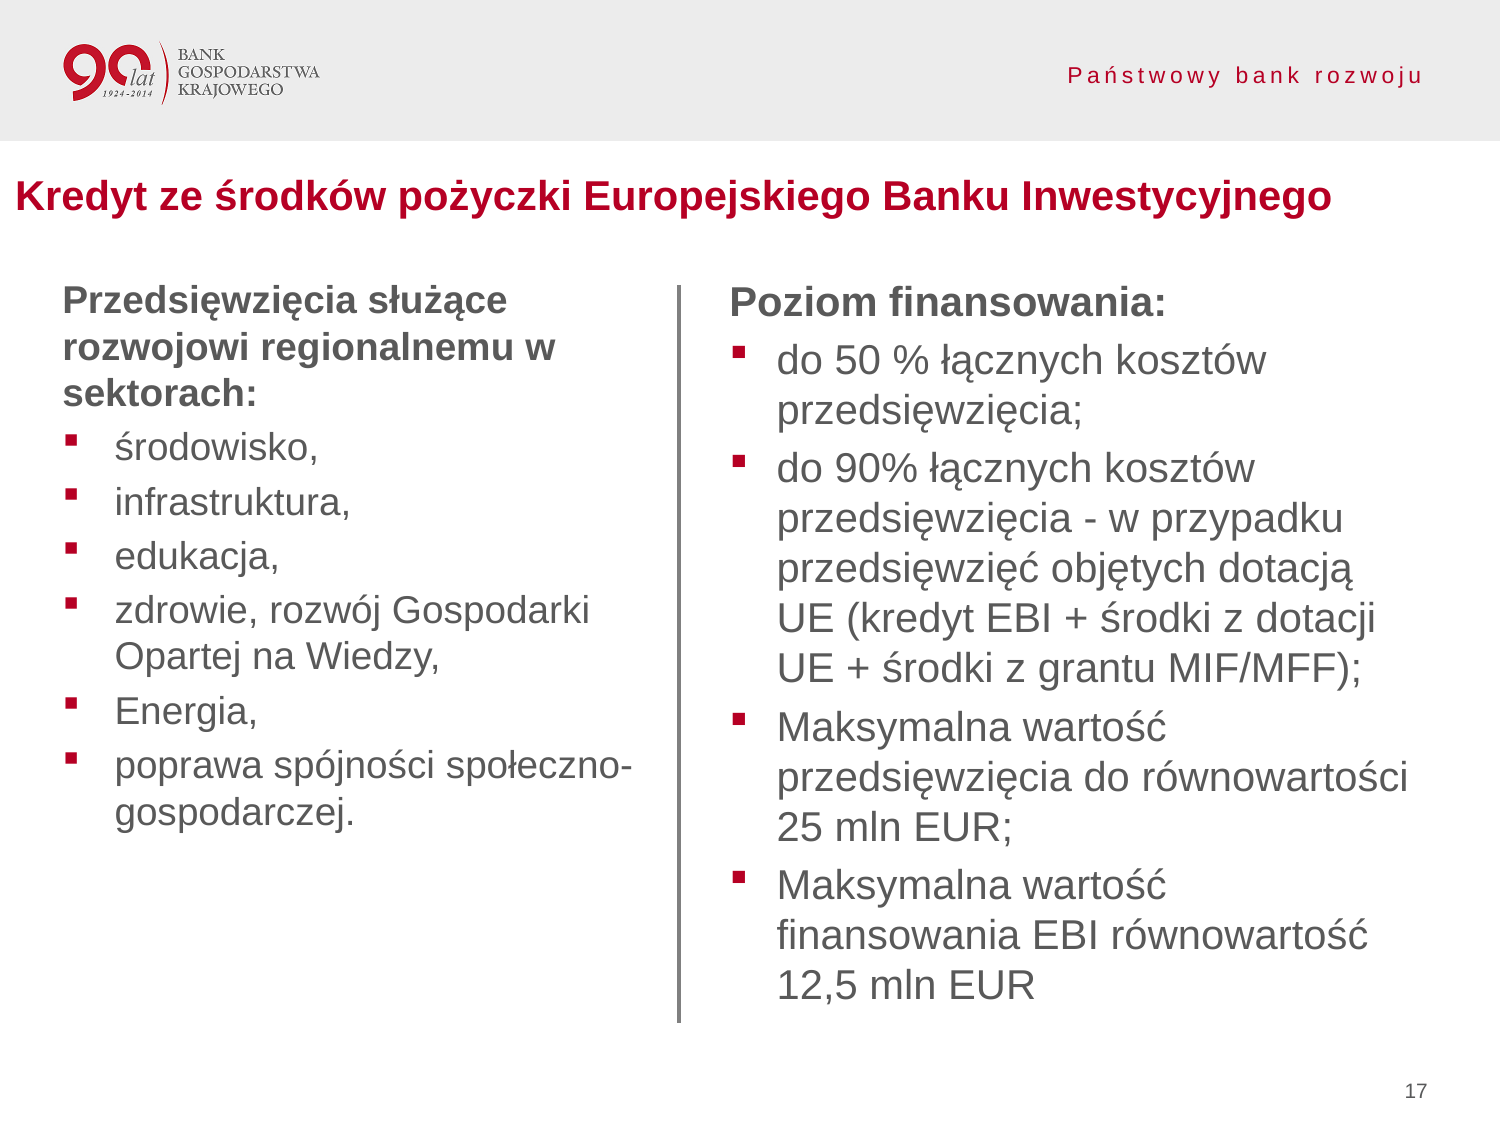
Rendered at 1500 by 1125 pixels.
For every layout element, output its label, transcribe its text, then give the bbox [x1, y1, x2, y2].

picture [0, 0, 1500, 1125]
list Kredyt ze środków pożyczki Europejskiego Banku Inwestycyjnego [0, 160, 1383, 233]
text_box Poziom finansowania: do 50 % łącznych kosztów przedsięwzięcia; do 90% łącznych kosztów przedsięwzięcia - w przypadku przedsięwzięć objętych dotacją UE (kredyt EBI + środki z dotacji UE + środki z grantu MIF/MFF); Maksymalna wartość przedsięwzięcia do równowartości 25 mln EUR; Maksymalna wartość finansowania EBI równowartość 12,5 mln EUR [714, 267, 1436, 1016]
slide_number 17 [1092, 1070, 1443, 1113]
text_box Przedsięwzięcia służące rozwojowi regionalnemu w sektorach: środowisko, infrastruktura, edukacja, zdrowie, rozwój Gospodarki Opartej na Wiedzy, Energia, poprawa spójności społeczno-gospodarczej. [47, 267, 652, 846]
